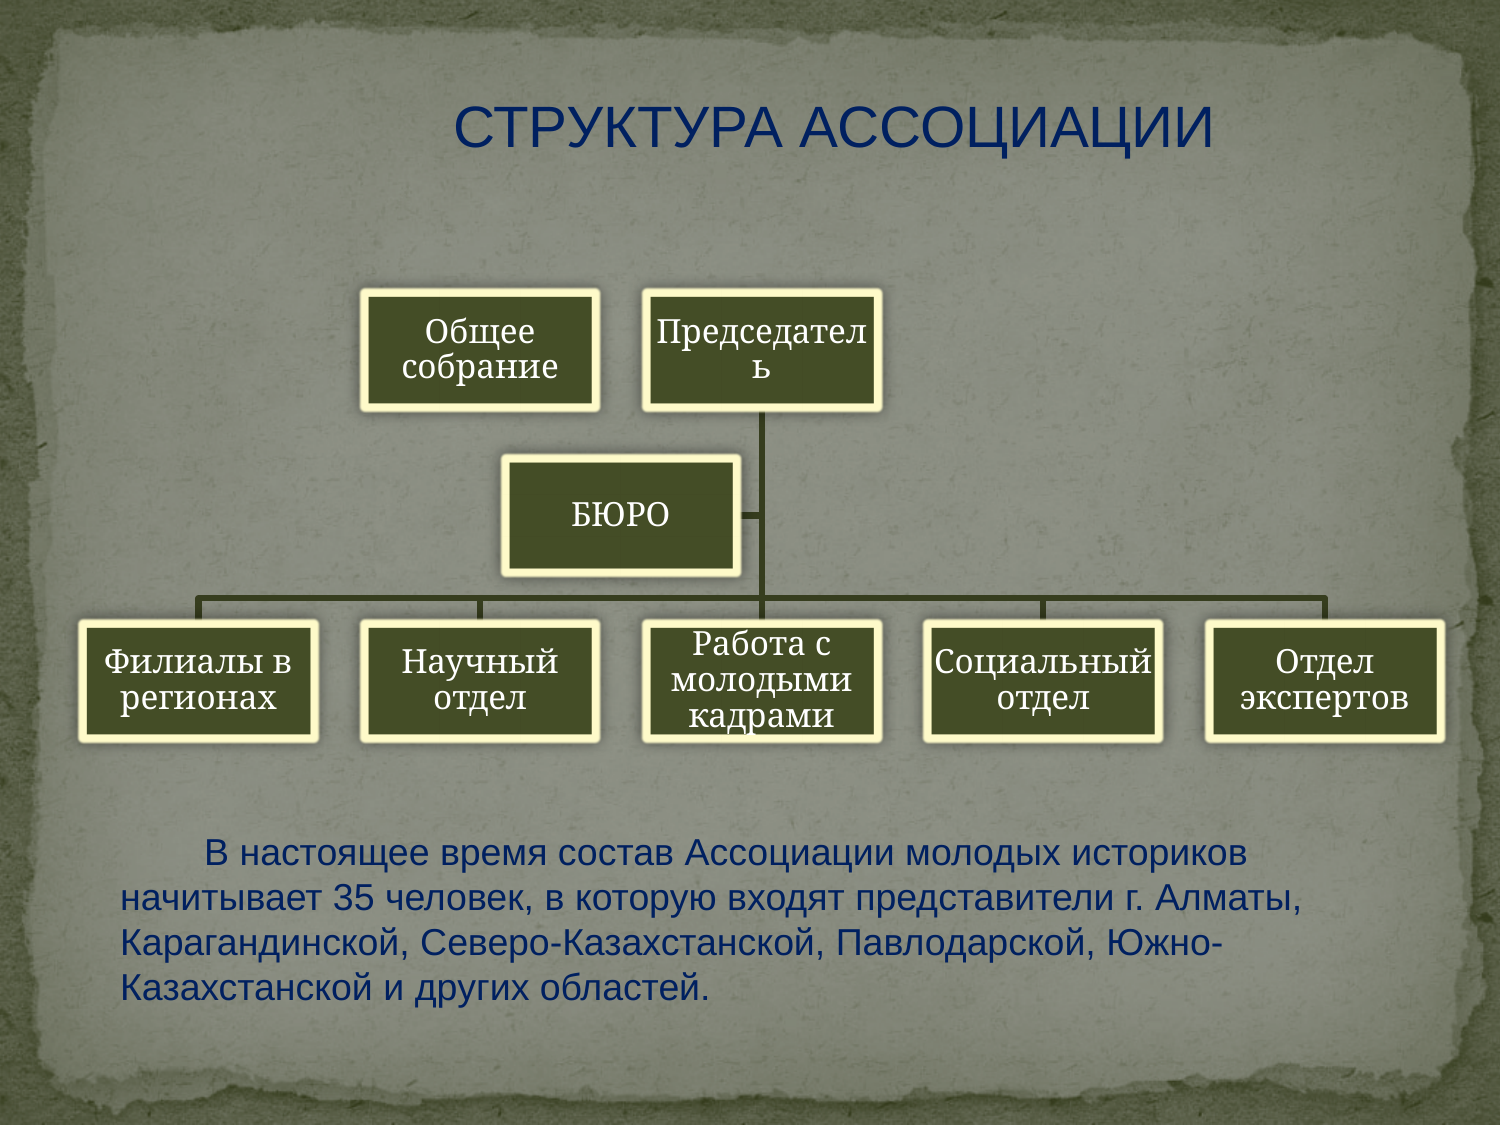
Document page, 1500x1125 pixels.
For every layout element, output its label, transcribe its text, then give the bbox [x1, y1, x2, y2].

text_box В настоящее время состав Ассоциации молодых историков начитывает 35 человек, в которую входят представители г. Алматы, Карагандинской, Северо-Казахстанской, Павлодарской, Южно-Казахстанской и других областей. [105, 866, 1407, 1060]
text_box СТРУКТУРА АССОЦИАЦИИ [438, 82, 1231, 165]
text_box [82, 176, 1443, 857]
